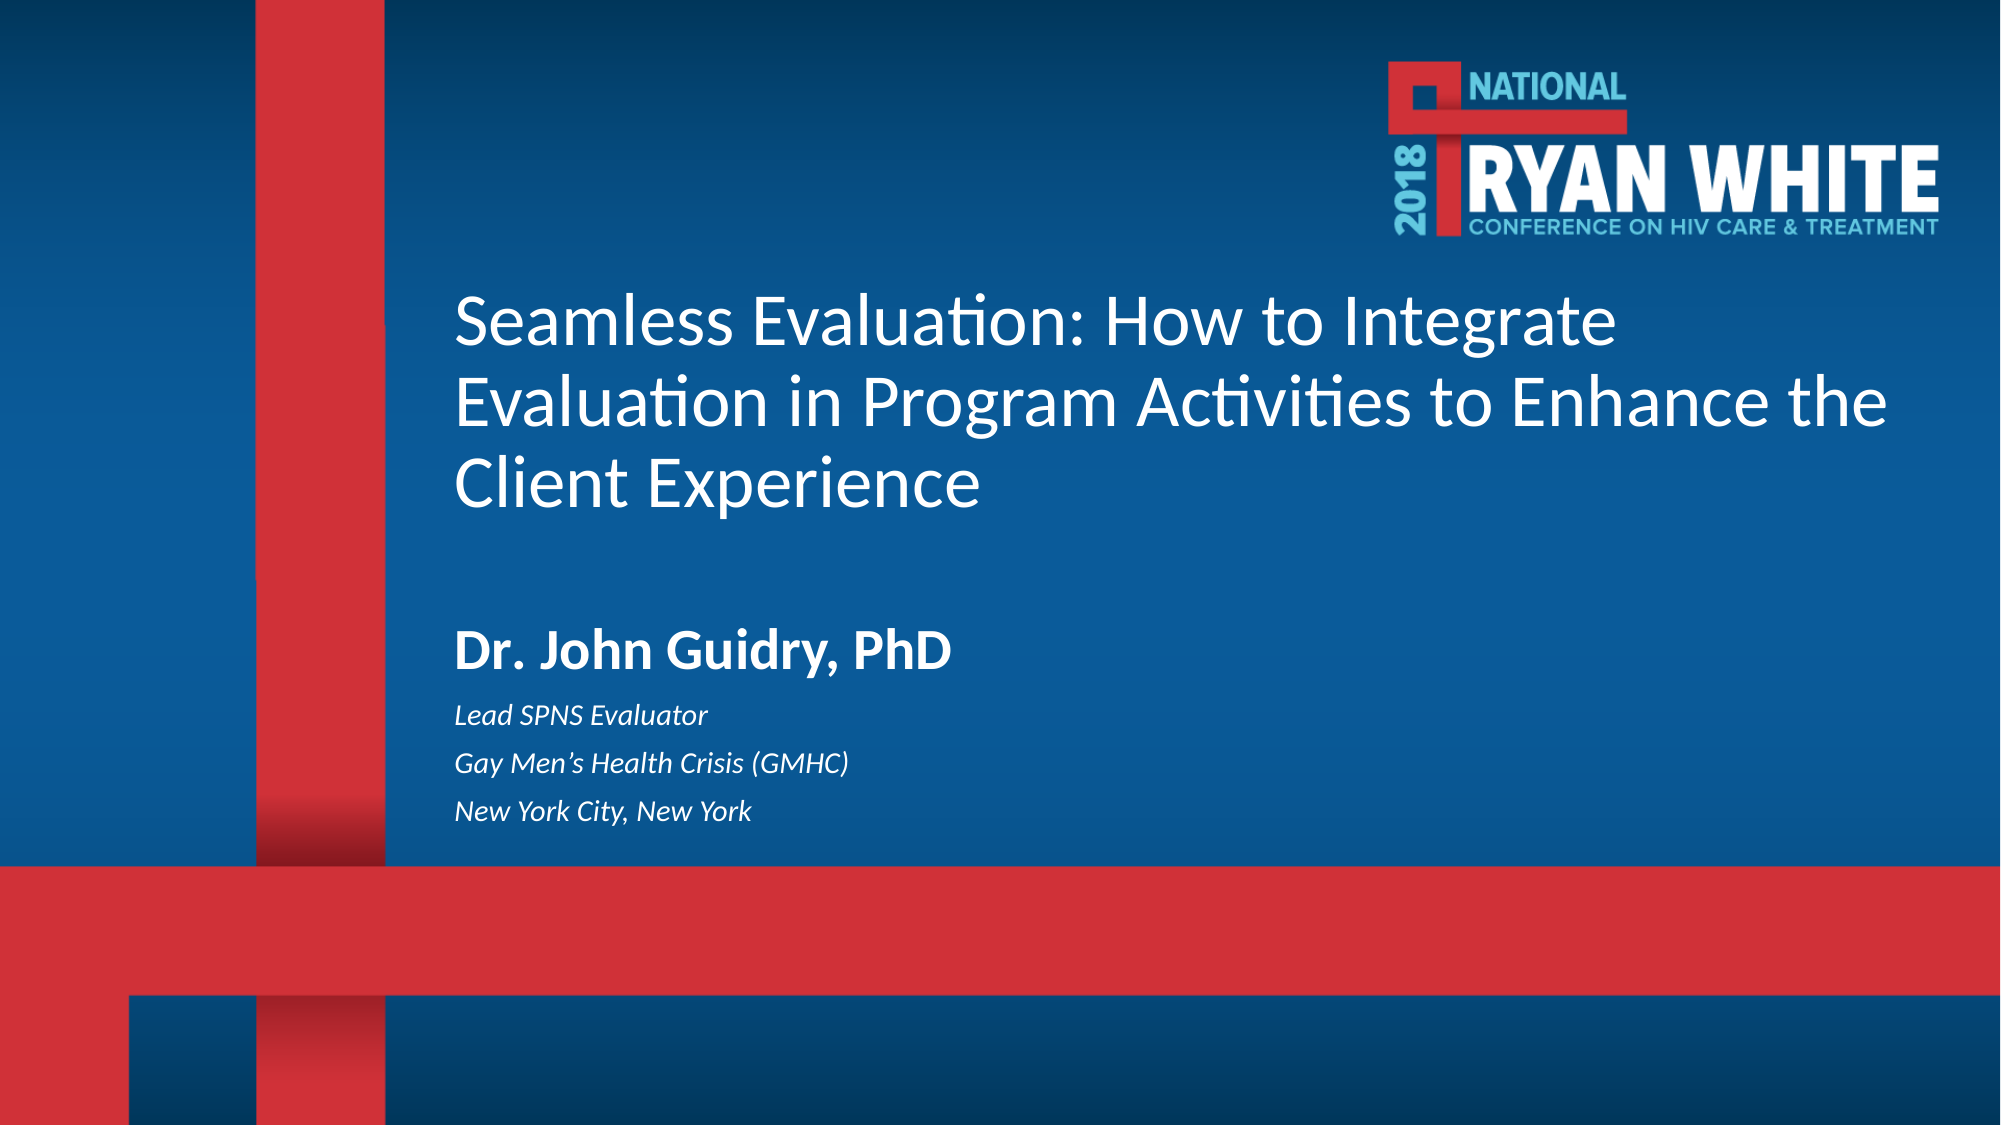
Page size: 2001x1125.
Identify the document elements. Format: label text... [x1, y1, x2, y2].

list Dr. John Guidry, PhD [439, 611, 1926, 691]
picture [0, 0, 2001, 1125]
title Seamless Evaluation: How to Integrate Evaluation in Program Activities to Enhance the Client Experience [439, 333, 1926, 470]
list Lead SPNS Evaluator Gay Men’s Health Crisis (GMHC) New York City, New York [439, 691, 1926, 836]
